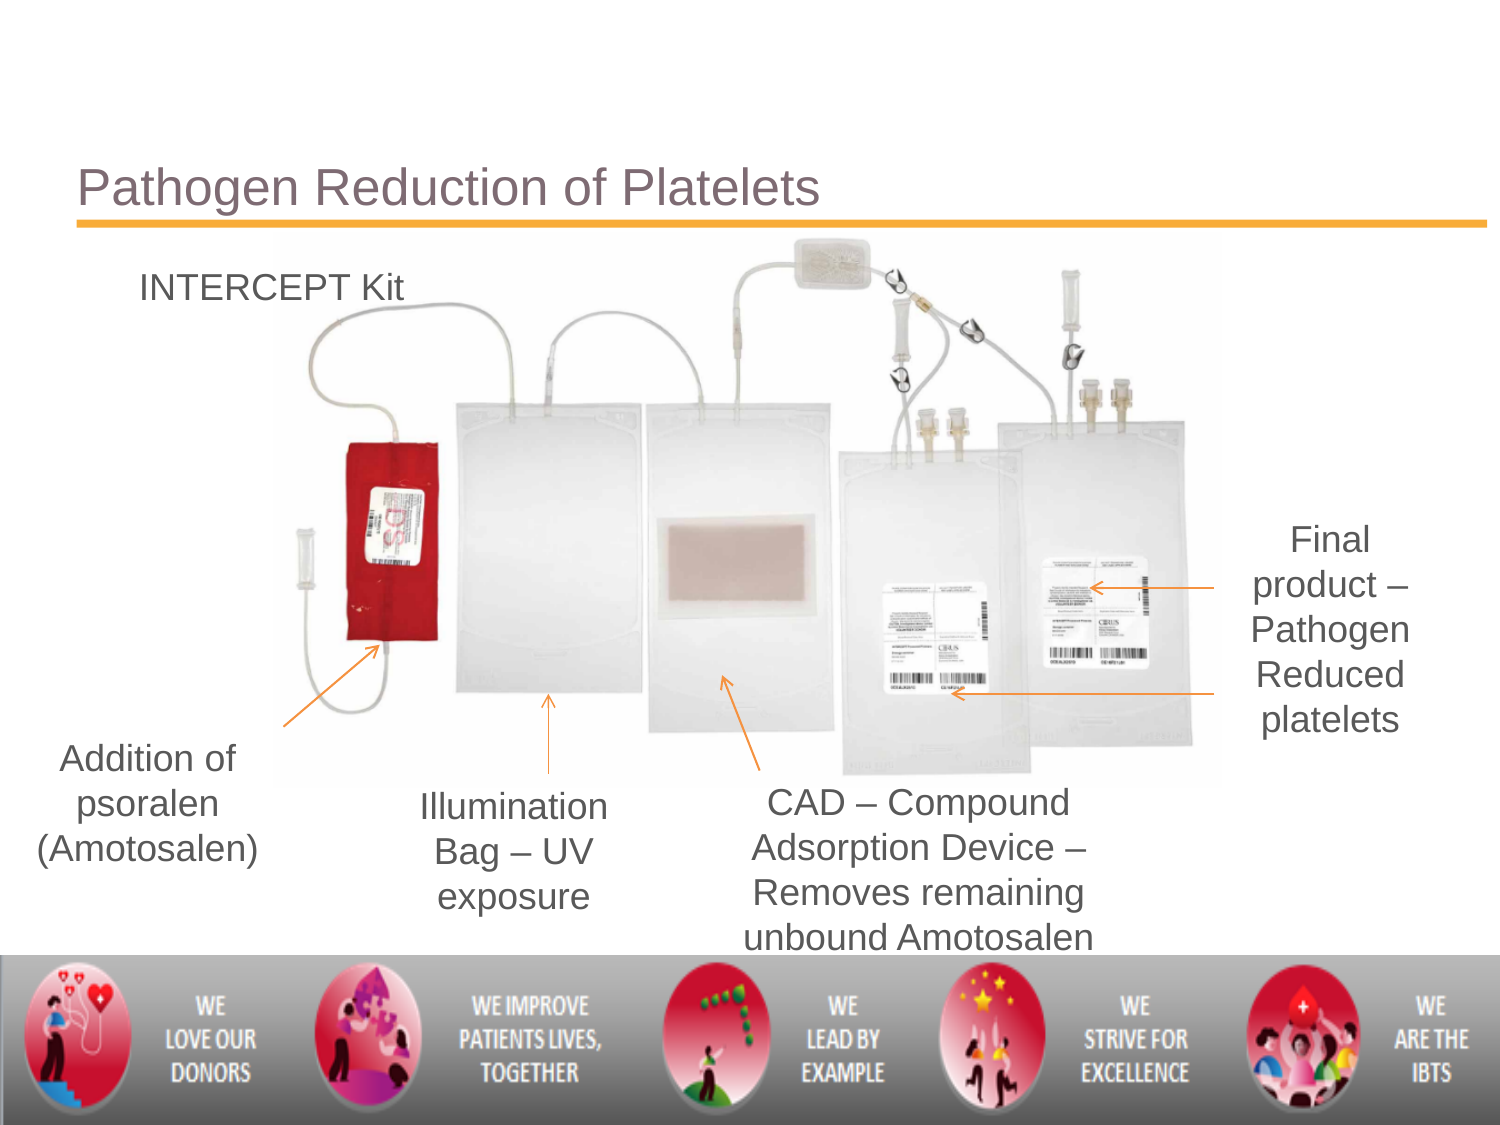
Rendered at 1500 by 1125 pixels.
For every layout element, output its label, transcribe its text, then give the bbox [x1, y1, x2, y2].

text_box CAD – Compound Adsorption Device – Removes remaining unbound Amotosalen [706, 796, 1132, 954]
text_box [283, 644, 380, 727]
picture [241, 326, 1259, 788]
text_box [76, 142, 1488, 326]
picture [0, 955, 1500, 1125]
text_box Illumination Bag – UV exposure [378, 796, 650, 925]
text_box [721, 674, 760, 771]
text_box Final product – Pathogen Reduced platelets [1264, 507, 1447, 747]
text_box Addition of psoralen (Amotosalen) [11, 726, 284, 877]
